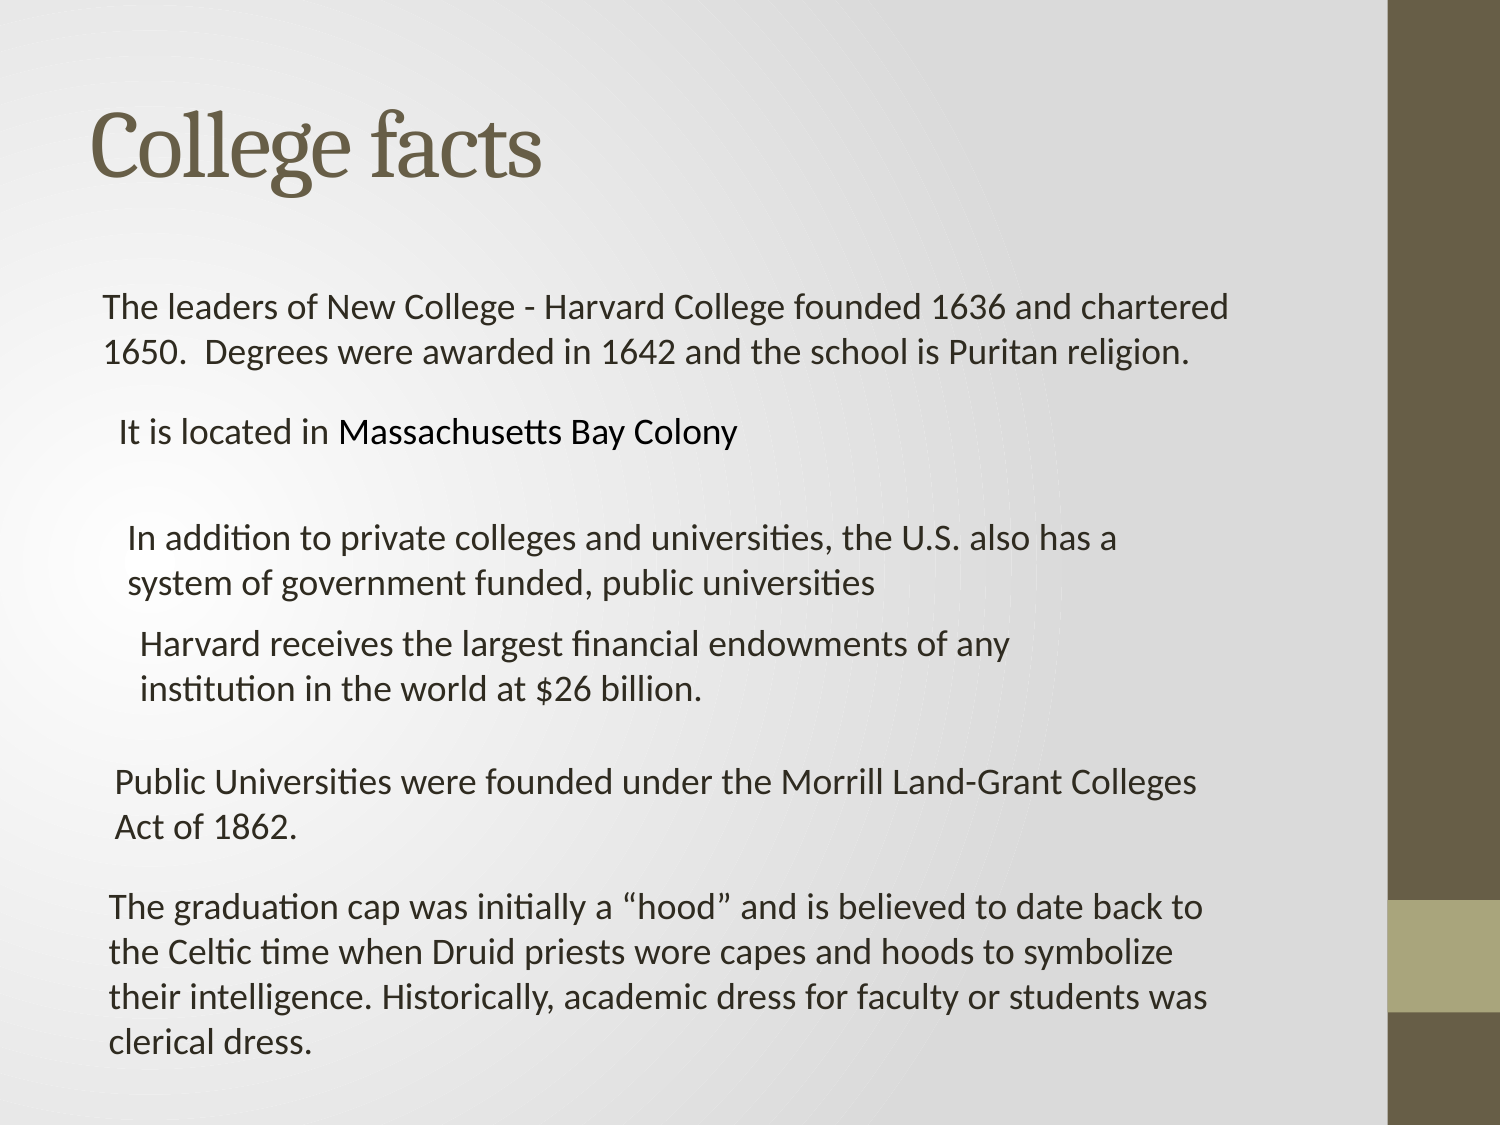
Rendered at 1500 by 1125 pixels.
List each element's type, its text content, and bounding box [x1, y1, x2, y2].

title College facts [75, 45, 1325, 233]
text_box Harvard receives the largest financial endowments of any institution in the world at $26 billion. [124, 611, 1175, 717]
text_box It is located in Massachusetts Bay Colony [103, 399, 754, 505]
text_box The graduation cap was initially a “hood” and is believed to date back to the Celtic time when Druid priests wore capes and hoods to symbolize their intelligence. Historically, academic dress for faculty or students was clerical dress. [93, 874, 1232, 1070]
text_box The leaders of New College - Harvard College founded 1636 and chartered 1650. Degrees were awarded in 1642 and the school is Puritan religion. [87, 274, 1300, 380]
text_box In addition to private colleges and universities, the U.S. also has a system of government funded, public universities [112, 505, 1213, 611]
text_box Public Universities were founded under the Morrill Land-Grant Colleges Act of 1862. [99, 749, 1268, 855]
